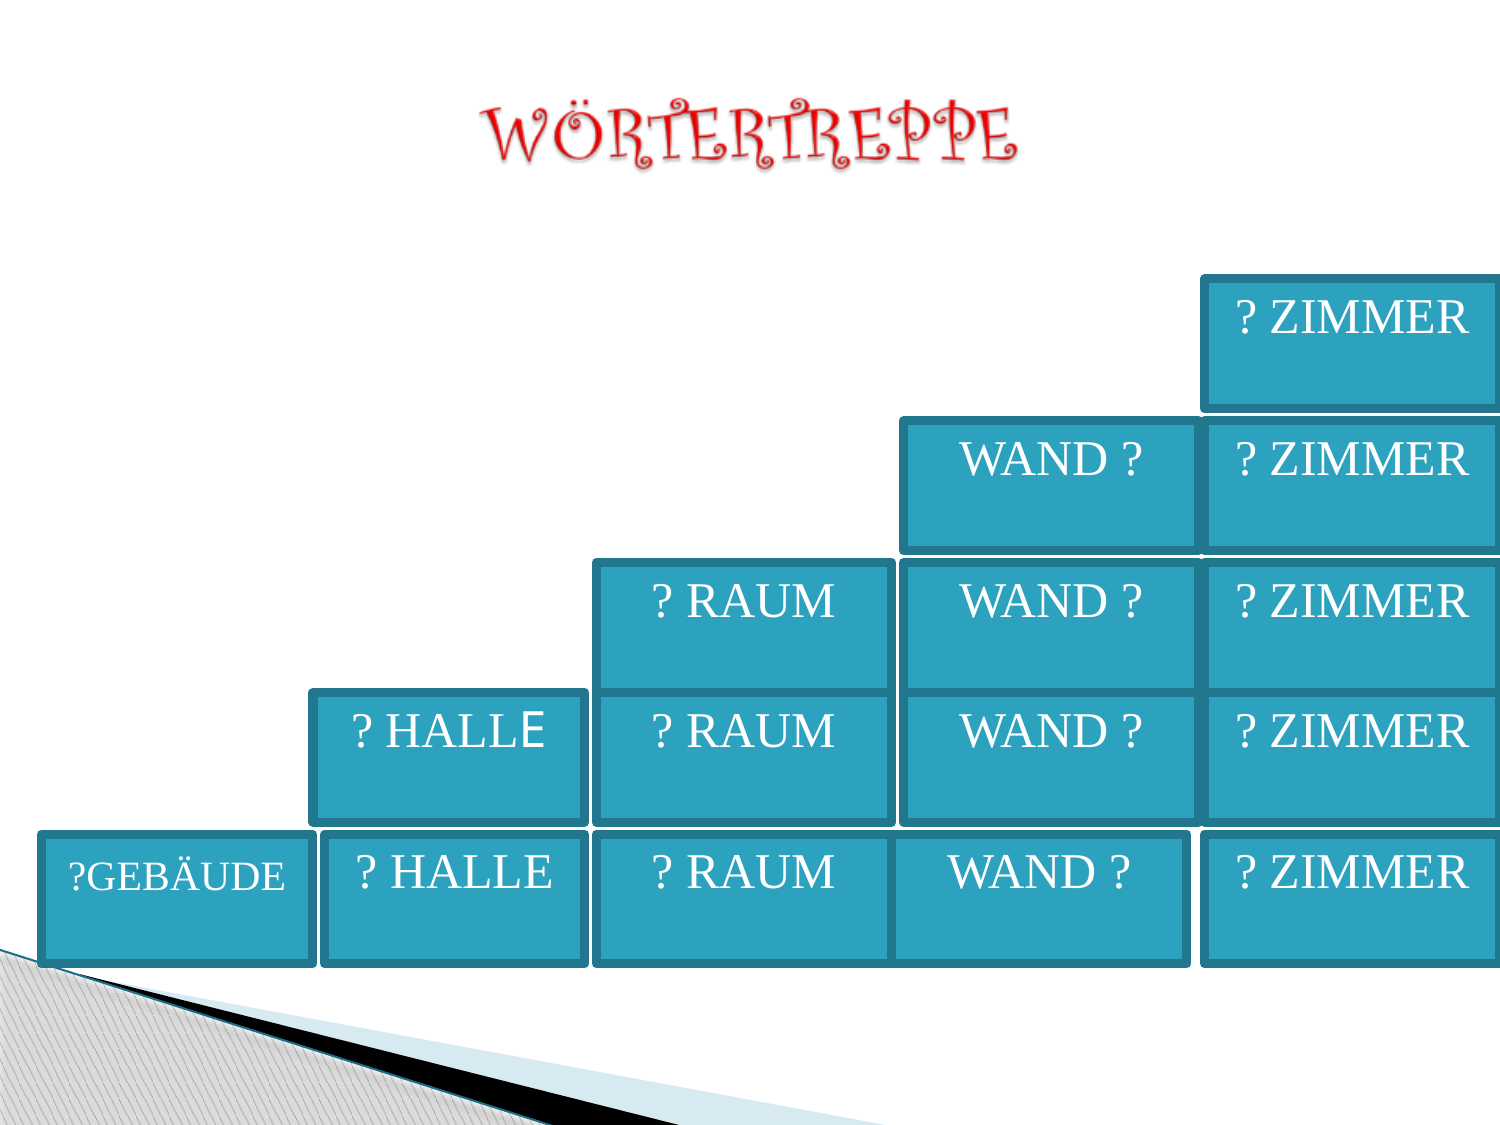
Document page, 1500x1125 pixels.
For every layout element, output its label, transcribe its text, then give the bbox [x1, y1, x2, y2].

text_box ? HALLE [308, 688, 589, 827]
text_box WAND ? [887, 830, 1191, 968]
text_box ? RAUM [592, 558, 896, 697]
text_box ? RAUM [592, 695, 896, 827]
text_box WAND ? [899, 416, 1202, 555]
text_box ?gebäude [37, 830, 317, 968]
text_box ? ZIMMER [1200, 416, 1500, 555]
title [73, 43, 1427, 235]
text_box ? ZIMMER [1200, 558, 1500, 697]
text_box ? ZIMMER [1200, 696, 1500, 827]
text_box WAND ? [899, 558, 1202, 697]
text_box ? RAUM [592, 830, 888, 968]
text_box WAND ? [899, 695, 1201, 827]
text_box ? ZIMMER [1200, 830, 1500, 968]
text_box ? HALLE [320, 830, 589, 968]
text_box ? ZIMMER [1200, 274, 1500, 413]
